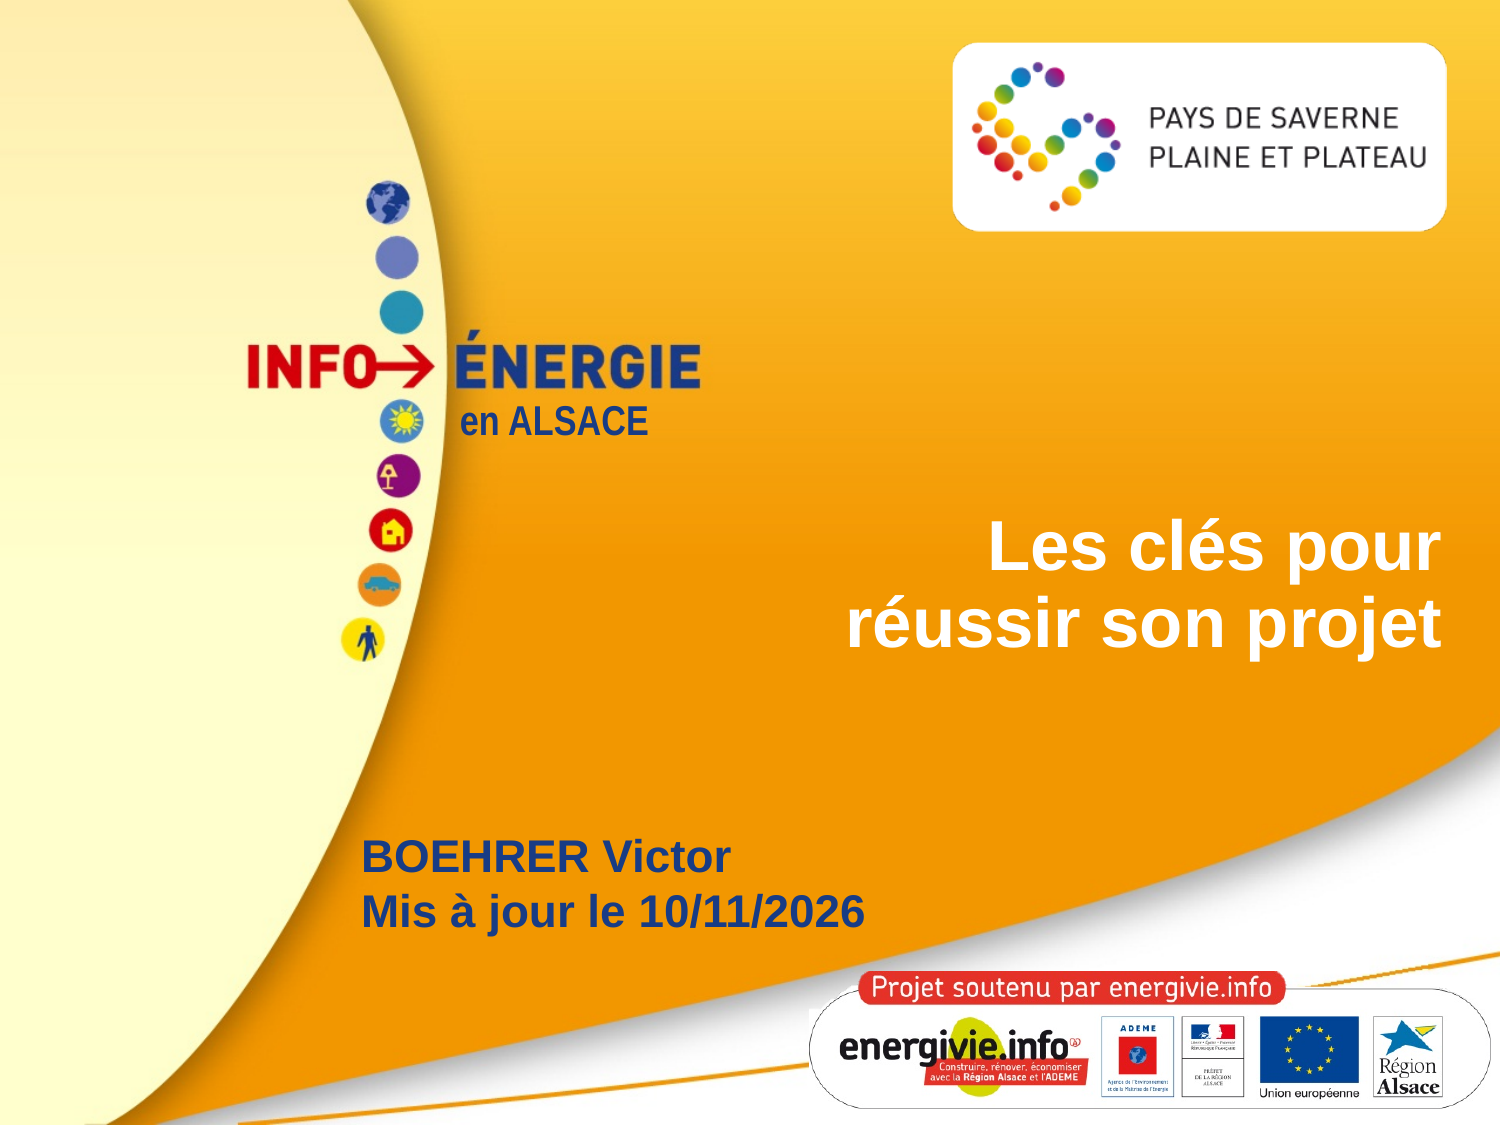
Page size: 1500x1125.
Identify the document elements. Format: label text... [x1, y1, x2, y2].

picture [0, 0, 1500, 1125]
title Les clés pour réussir son projet [513, 408, 1459, 764]
